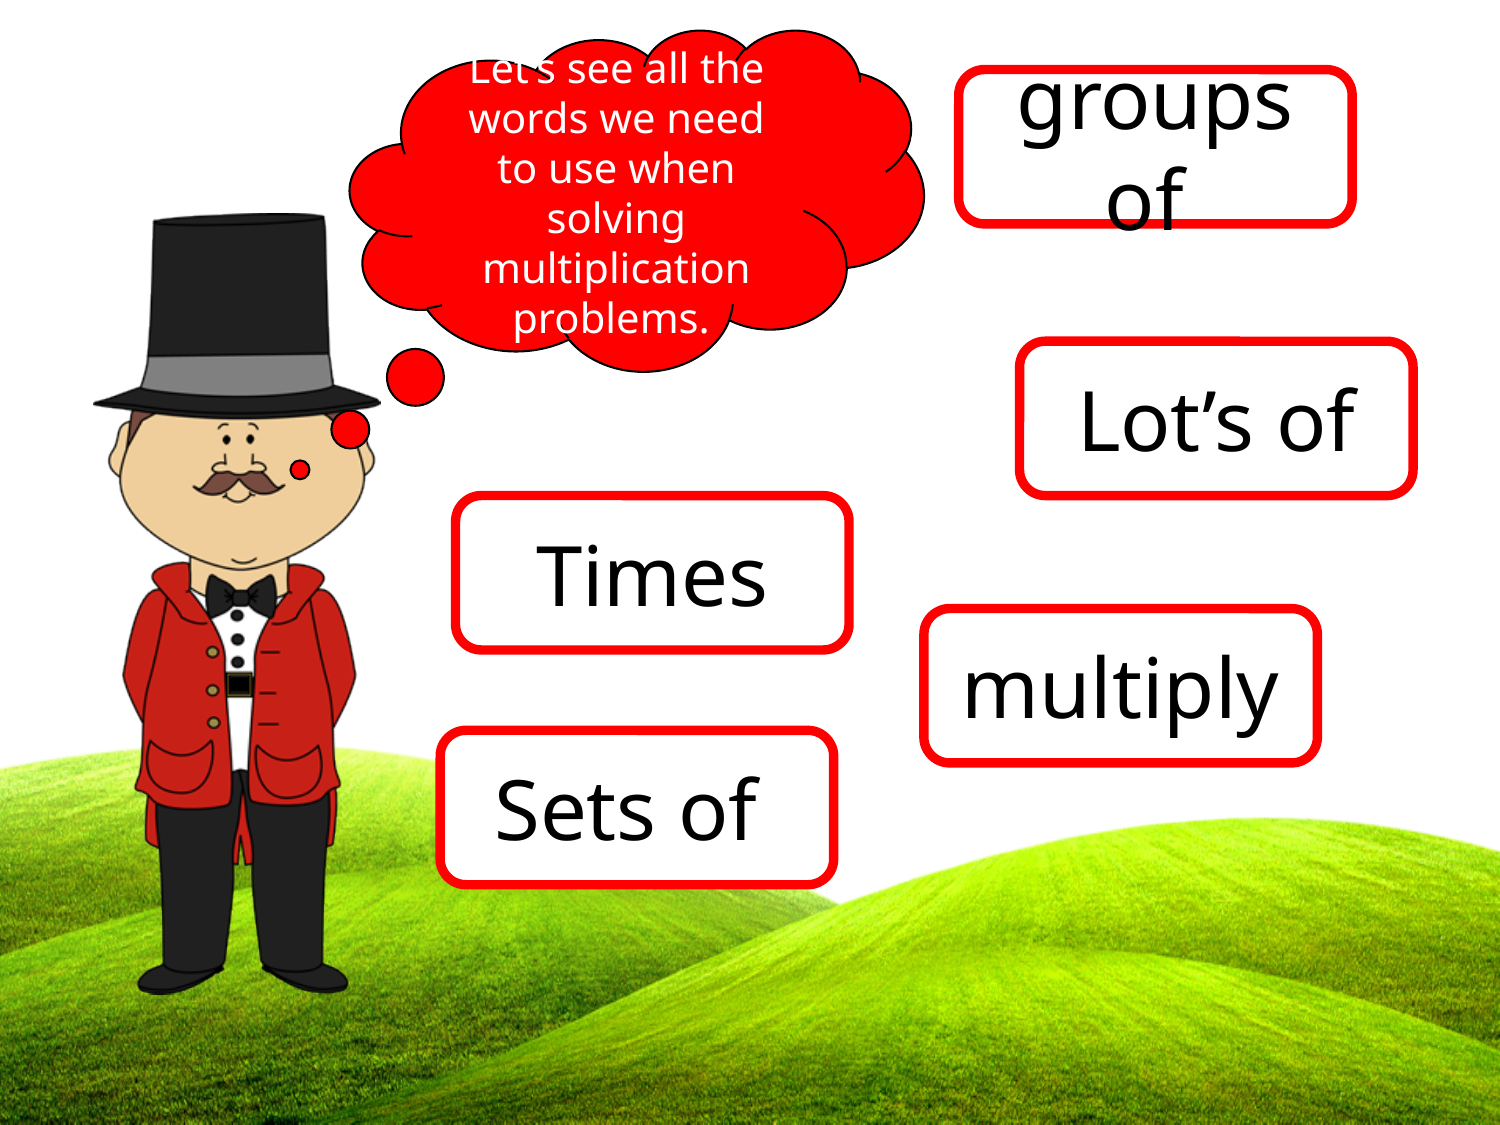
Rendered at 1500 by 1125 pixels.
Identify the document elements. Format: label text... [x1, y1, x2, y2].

text_box Lot’s of [1018, 340, 1415, 497]
text_box Times [454, 494, 851, 528]
text_box groups of [957, 68, 1354, 225]
text_box Let’s see all the words we need to use when solving multiplication problems. [385, 347, 445, 407]
text_box Let’s see all the words we need to use when solving multiplication problems. [348, 29, 926, 373]
picture [0, 213, 1500, 1125]
